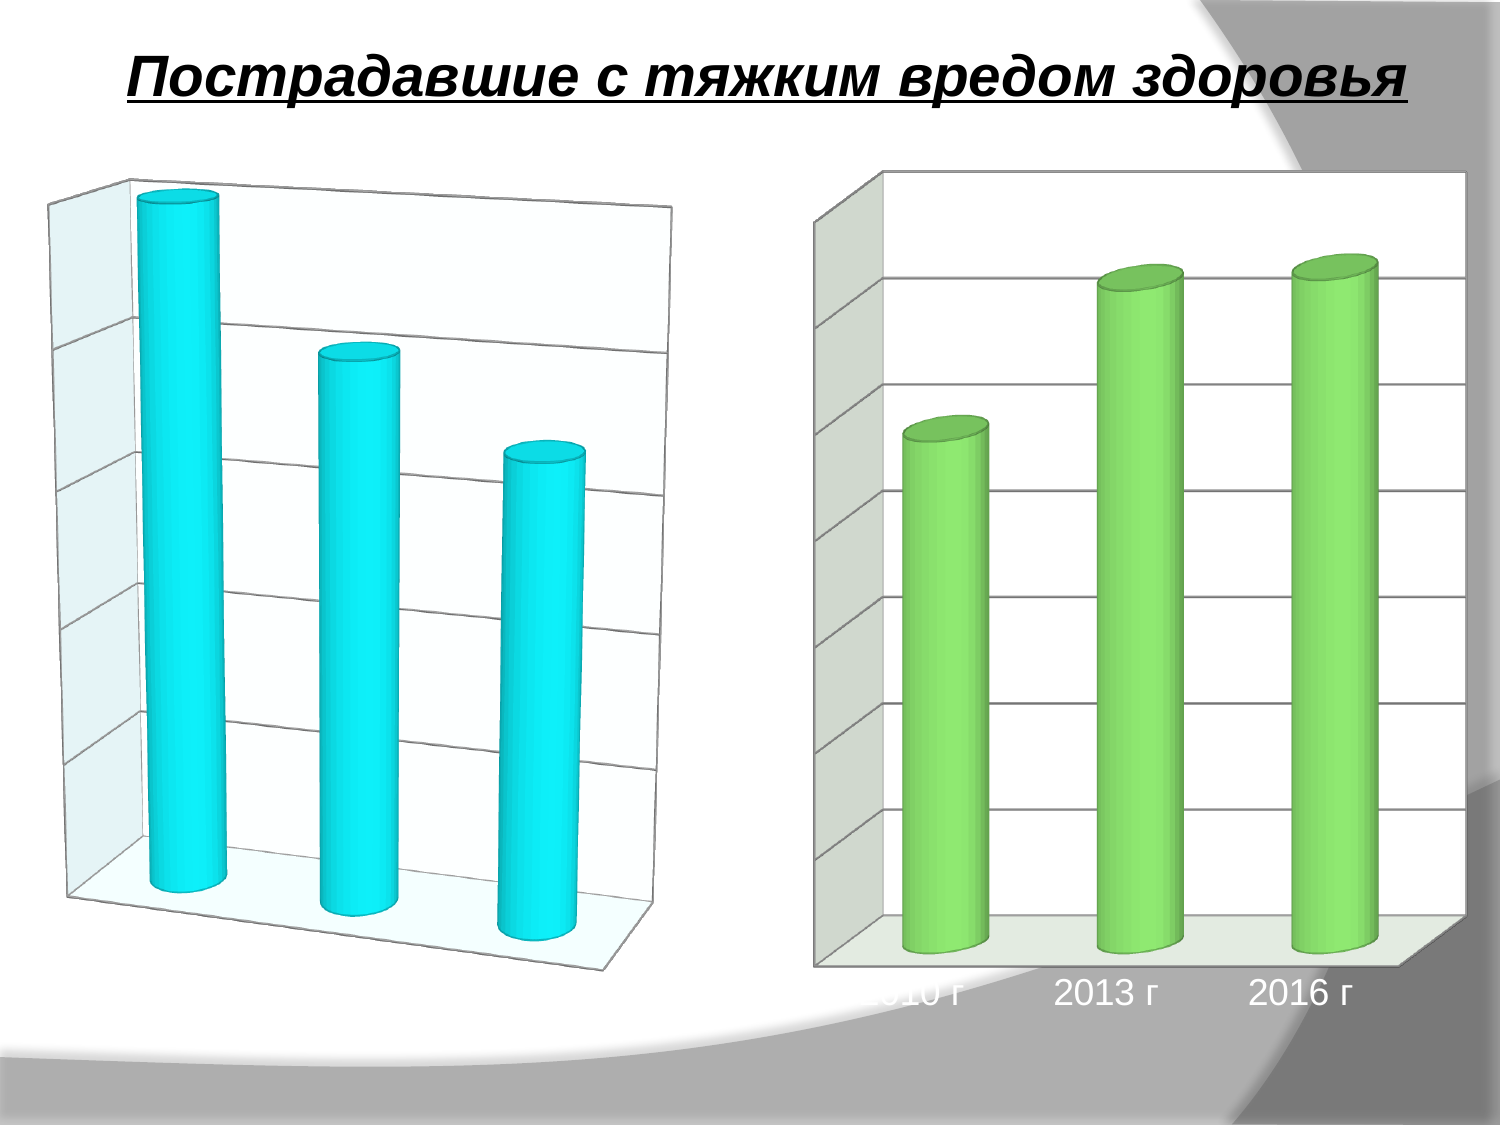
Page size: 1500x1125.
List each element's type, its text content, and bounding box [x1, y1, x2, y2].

chart [19, 162, 702, 1023]
chart [734, 150, 1483, 1033]
text_box Пострадавшие с тяжким вредом здоровья [112, 30, 1447, 116]
